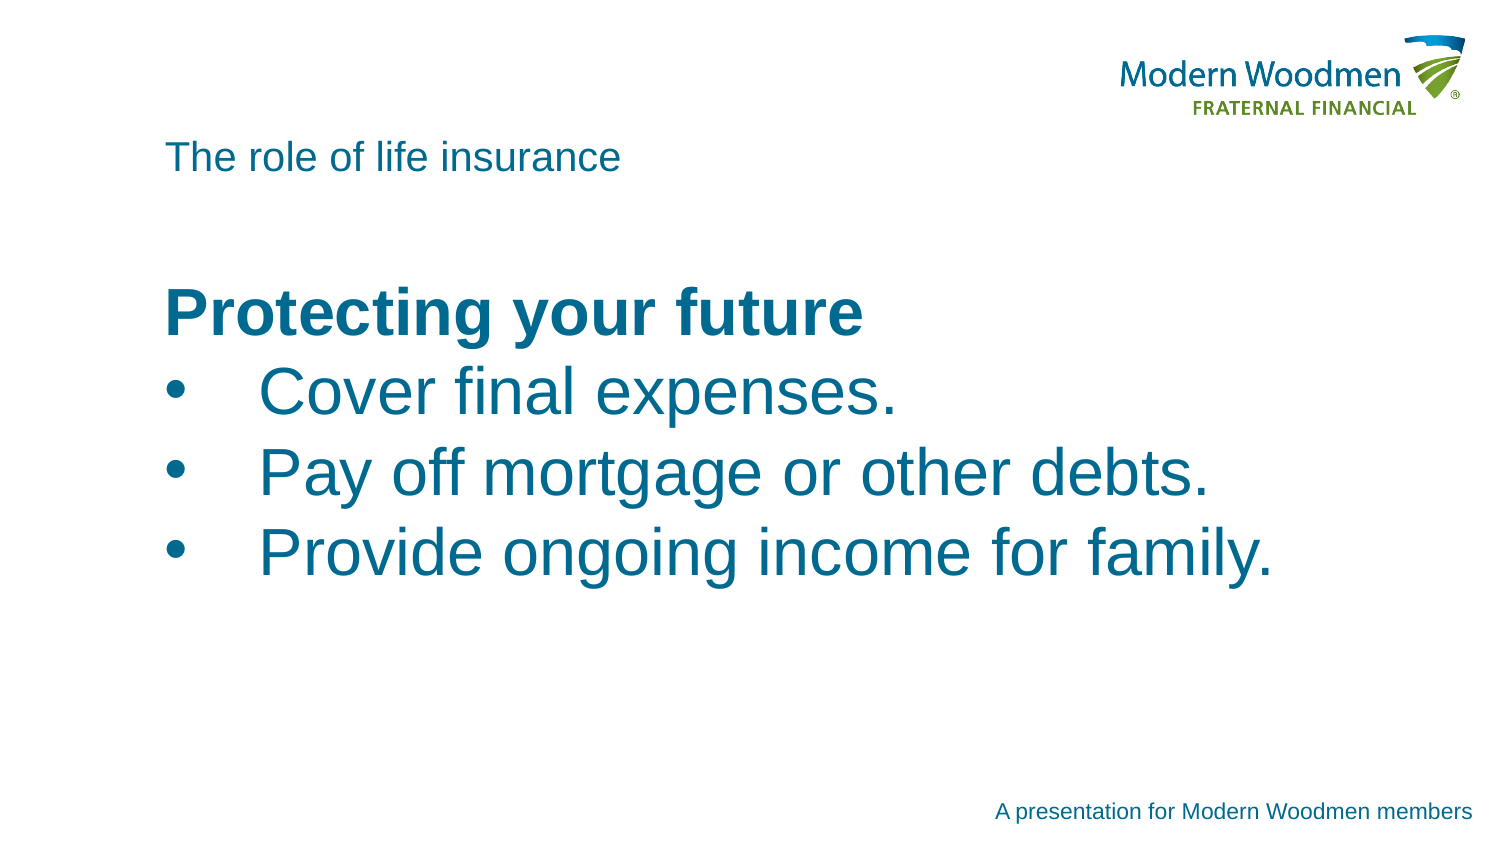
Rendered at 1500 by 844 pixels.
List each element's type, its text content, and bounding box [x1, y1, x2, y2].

text_box The role of life insurance [149, 121, 715, 196]
picture [1096, 10, 1490, 140]
text_box A presentation for Modern Woodmen members [953, 789, 1488, 832]
text_box Protecting your future Cover final expenses. Pay off mortgage or other debts. Provide ongoing income for family. [149, 261, 1393, 575]
